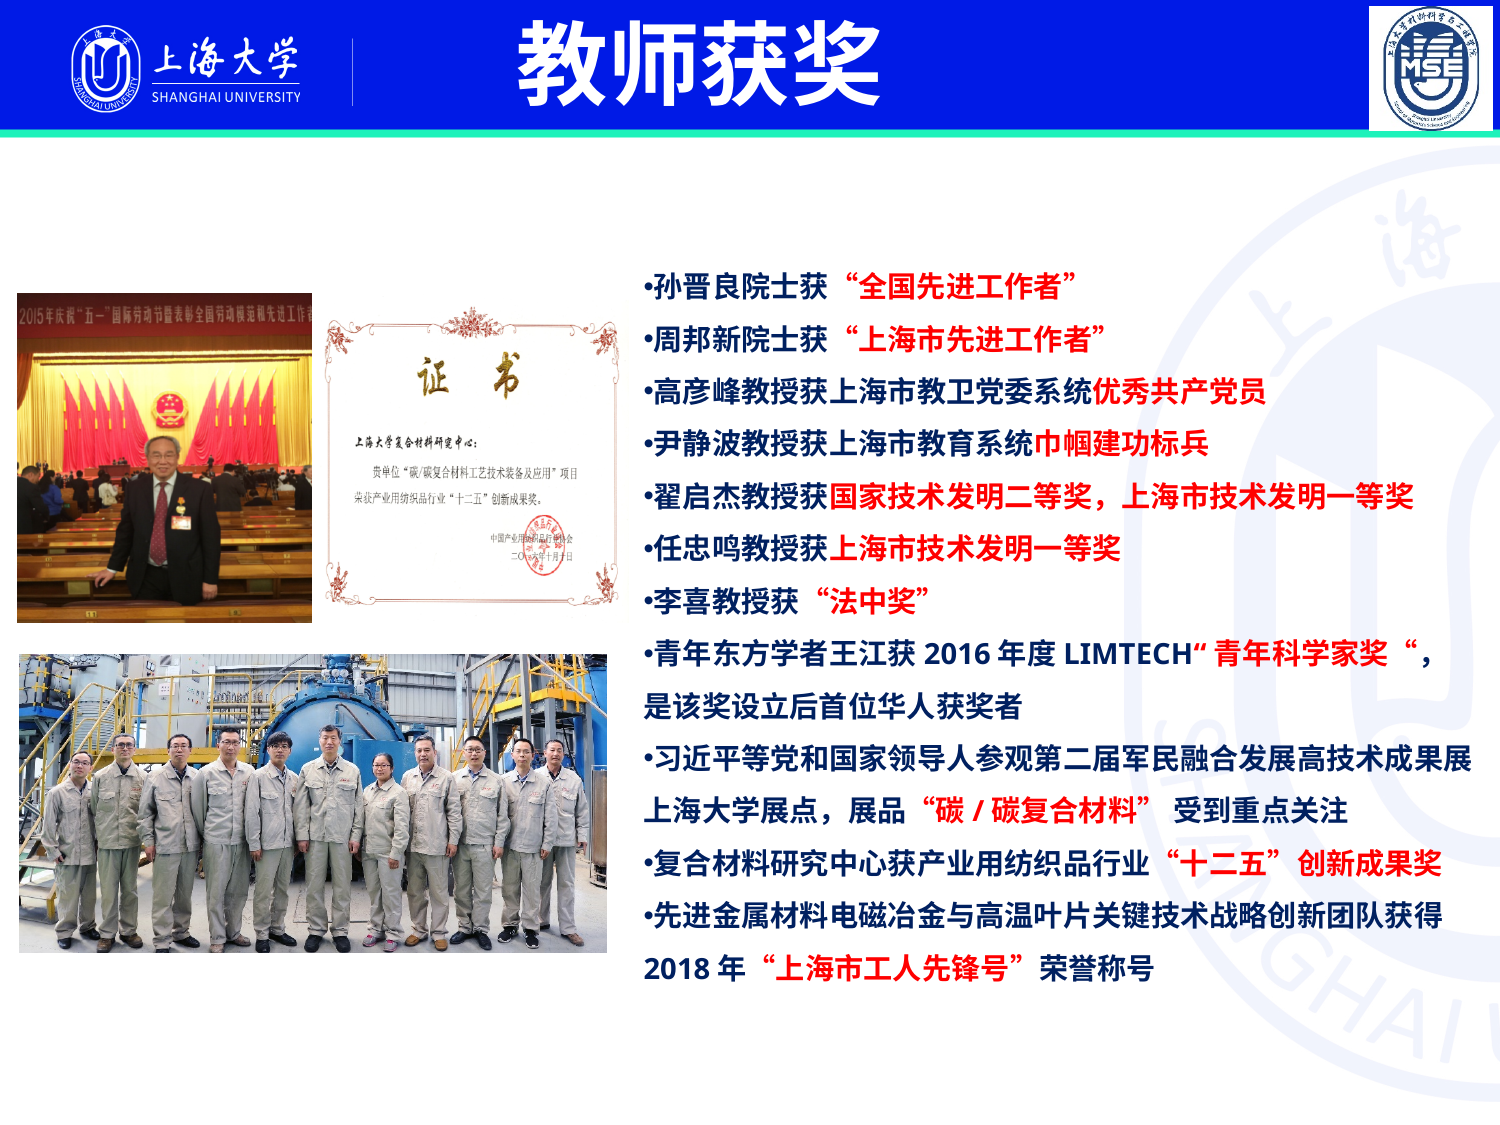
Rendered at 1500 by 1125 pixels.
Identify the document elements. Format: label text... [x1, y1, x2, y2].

picture [0, 0, 1500, 1125]
text_box 孙晋良院士获“全国先进工作者” 周邦新院士获“上海市先进工作者” 高彦峰教授获上海市教卫党委系统优秀共产党员 尹静波教授获上海市教育系统巾帼建功标兵 翟启杰教授获国家技术发明二等奖，上海市技术发明一等奖 任忠鸣教授获上海市技术发明一等奖 李喜教授获“法中奖” 青年东方学者王江获2016年度LIMTECH“青年科学家奖“，是该奖设立后首位华人获奖者 习近平等党和国家领导人参观第二届军民融合发展高技术成果展上海大学展点，展品“碳/碳复合材料” 受到重点关注 复合材料研究中心获产业用纺织品行业“十二五”创新成果奖 先进金属材料电磁冶金与高温叶片关键技术战略创新团队获得2018年“上海市工人先锋号”荣誉称号 [628, 243, 1489, 993]
text_box 教师获奖 [501, 0, 1093, 125]
